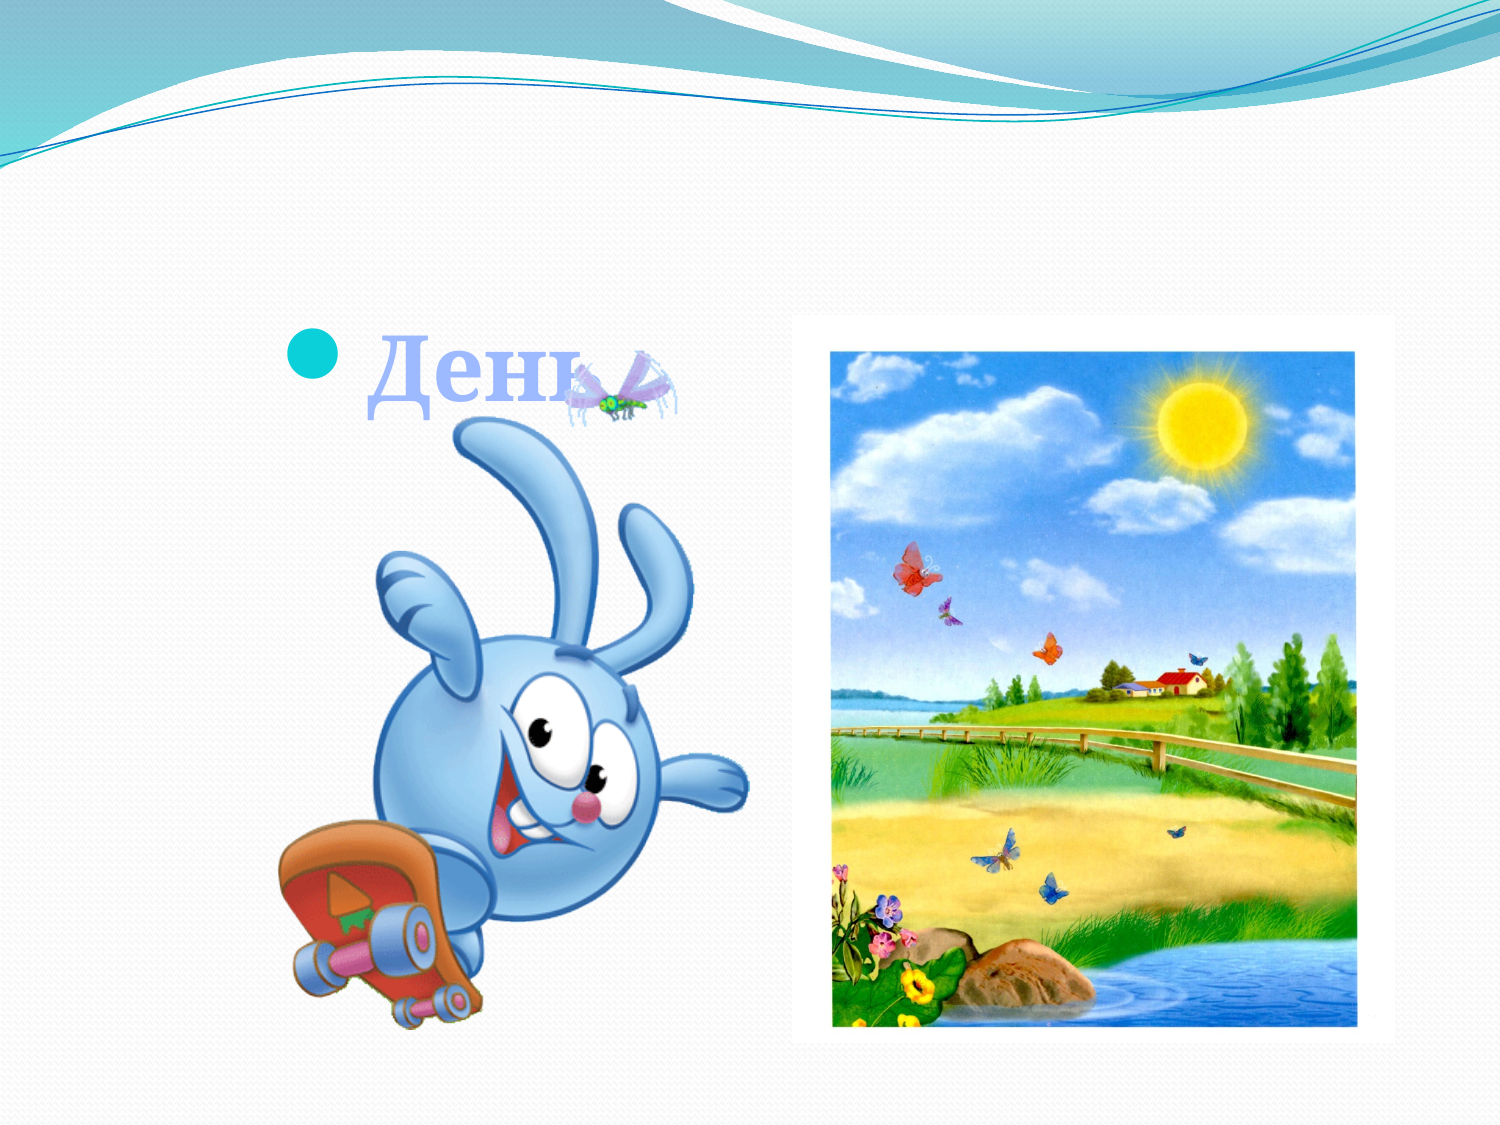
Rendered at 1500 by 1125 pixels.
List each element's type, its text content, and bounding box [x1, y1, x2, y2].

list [792, 314, 1396, 1043]
picture [277, 349, 750, 1030]
list День [265, 302, 929, 457]
